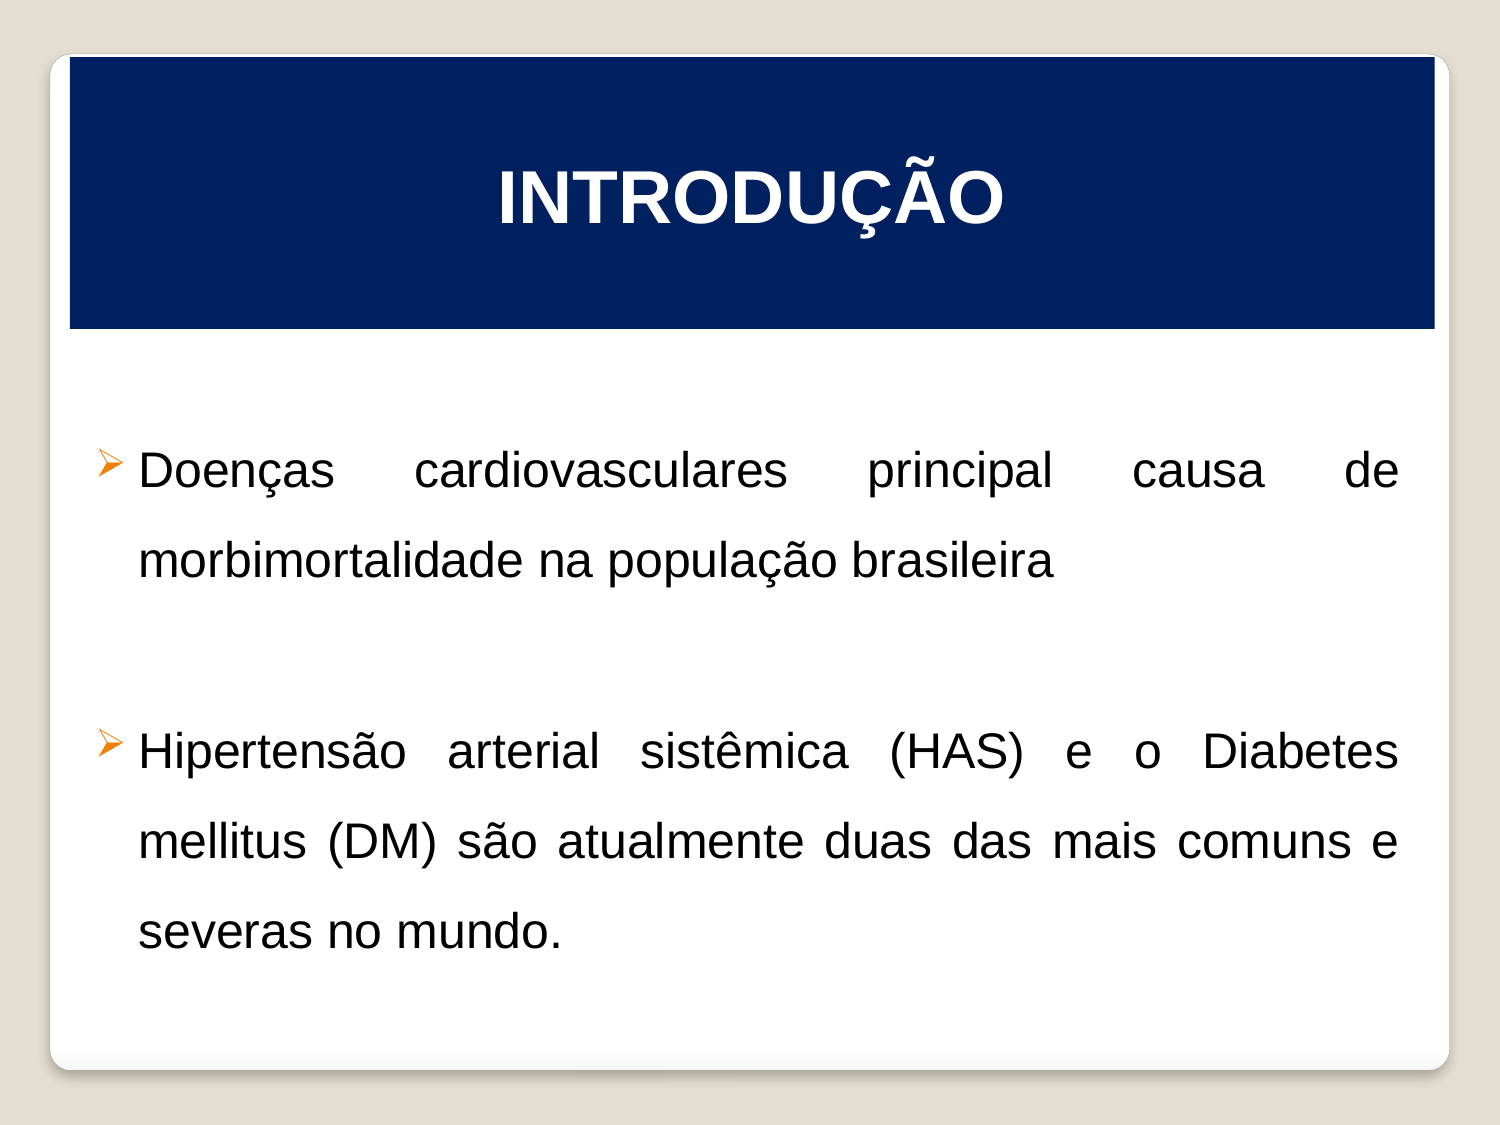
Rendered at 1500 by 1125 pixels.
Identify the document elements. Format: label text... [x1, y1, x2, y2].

list Doenças cardiovasculares principal causa de morbimortalidade na população brasileira Hipertensão arterial sistêmica (HAS) e o Diabetes mellitus (DM) são atualmente duas das mais comuns e severas no mundo. [64, 137, 1415, 1053]
text_box INTRODUÇÃO [69, 57, 1435, 329]
